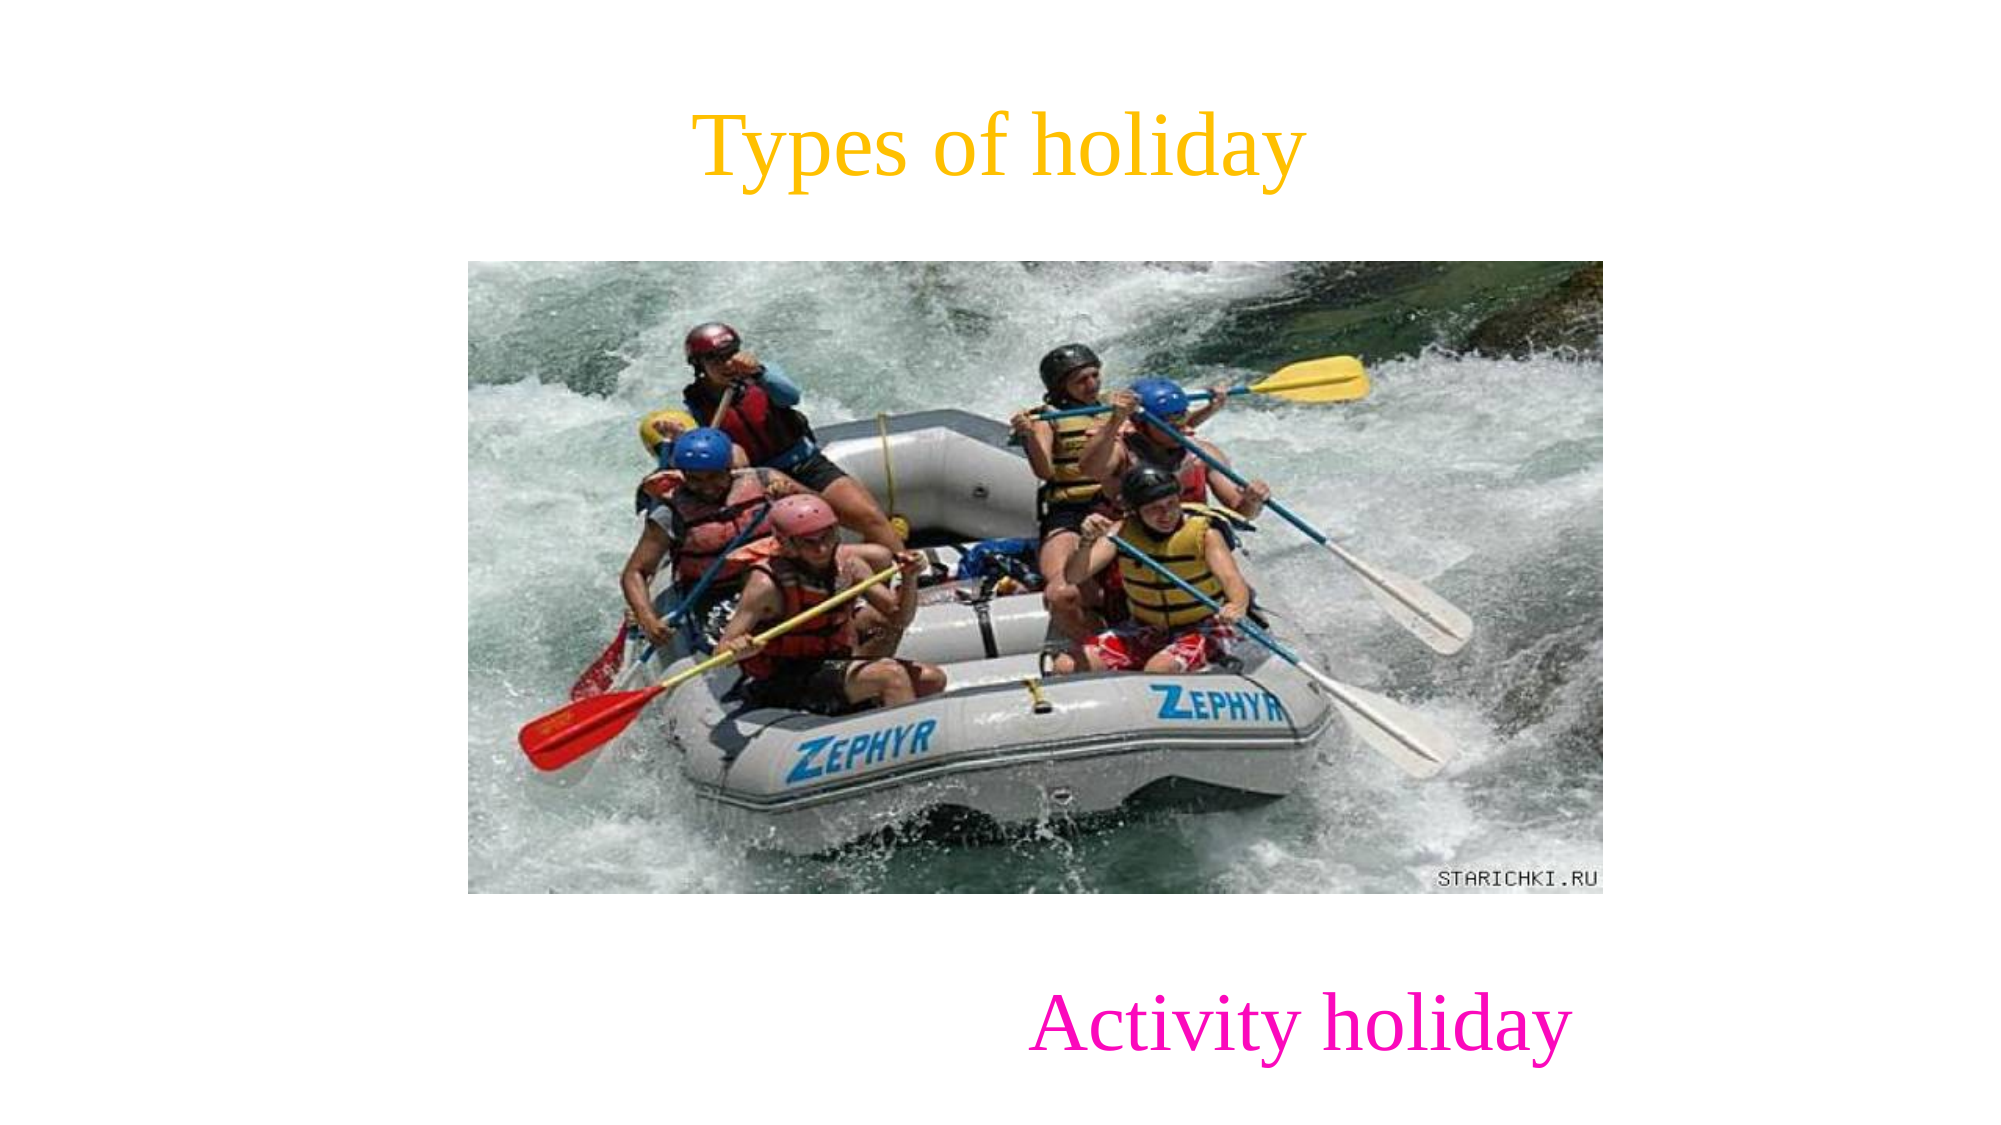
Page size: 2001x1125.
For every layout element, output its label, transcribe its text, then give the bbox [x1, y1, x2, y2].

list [468, 260, 1603, 894]
text_box Activity holiday [927, 950, 1675, 1084]
title Types of holiday [99, 45, 1900, 233]
